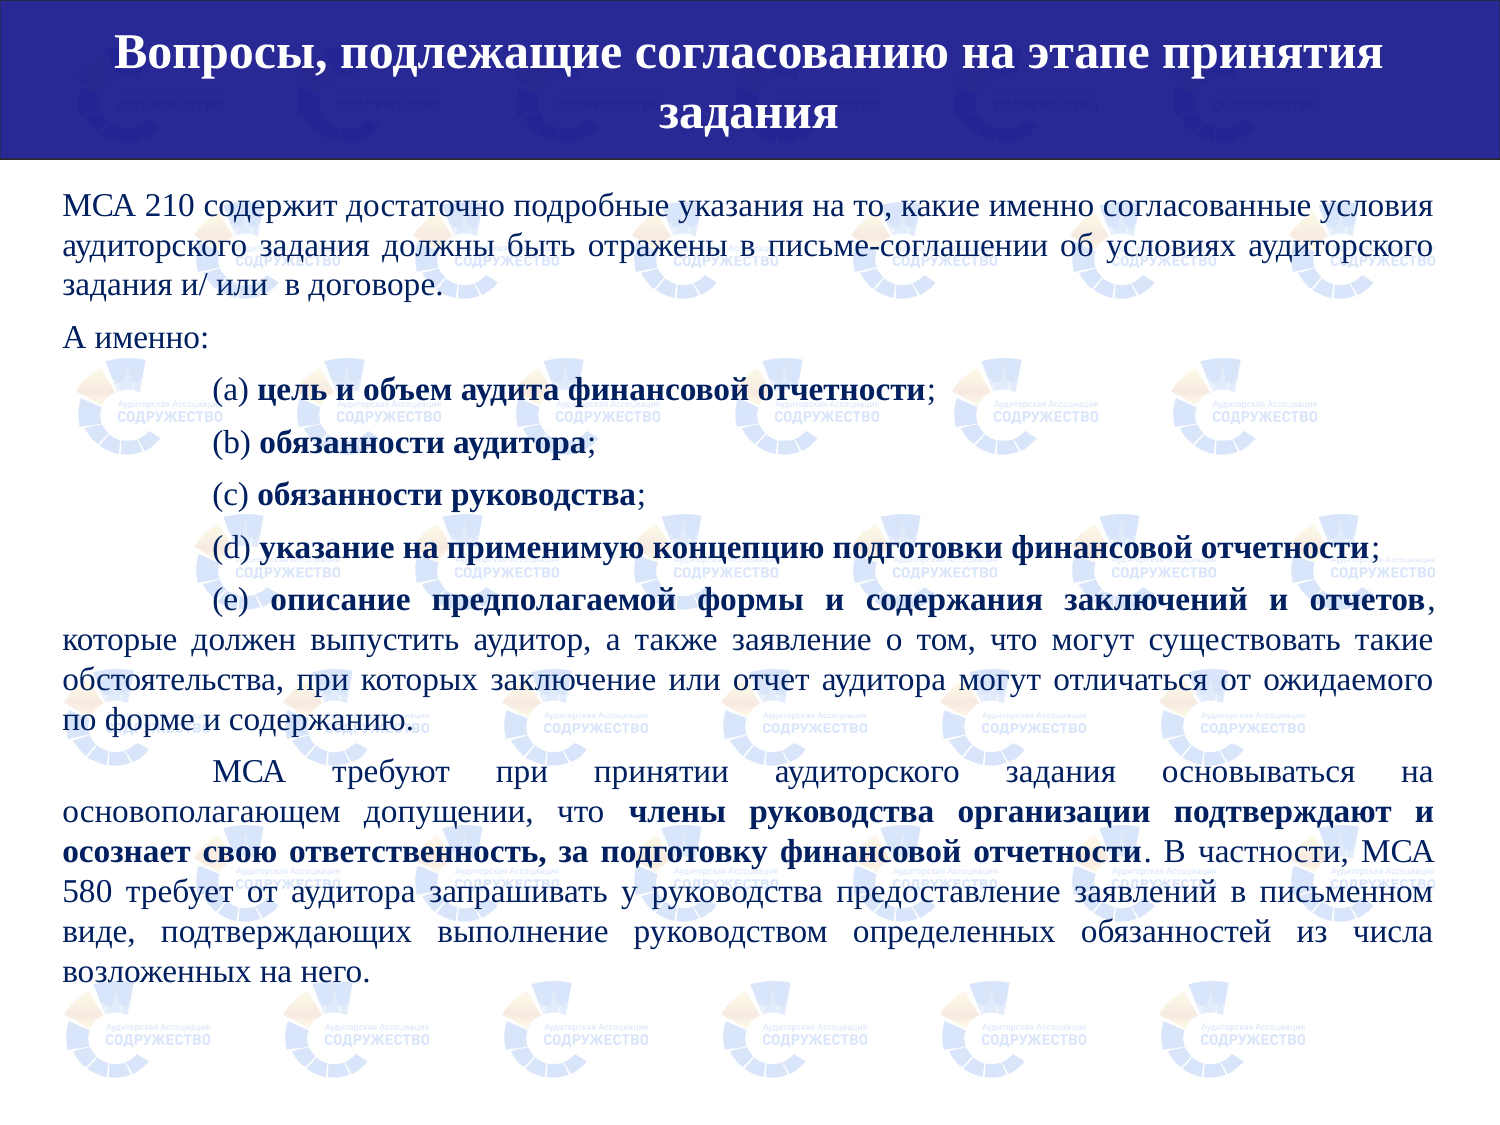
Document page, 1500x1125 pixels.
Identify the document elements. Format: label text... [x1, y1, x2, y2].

picture [0, 0, 1500, 1125]
text_box Вопросы, подлежащие согласованию на этапе принятия задания [32, 11, 1466, 146]
text_box МСА 210 содержит достаточно подробные указания на то, какие именно согласованные условия аудиторского задания должны быть отражены в письме-соглашении об условиях аудиторского задания и/ или в договоре. А именно: (a) цель и объем аудита финансовой отчетности; (b) обязанности аудитора; (c) обязанности руководства; (d) указание на применимую концепцию подготовки финансовой отчетности; (e) описание предполагаемой формы и содержания заключений и отчетов, которые должен выпустить аудитор, а также заявление о том, что могут существовать такие обстоятельства, при которых заключение или отчет аудитора могут отличаться от ожидаемого по форме и содержанию. МСА требуют при принятии аудиторского задания основываться на основополагающем допущении, что члены руководства организации подтверждают и осознает свою ответственность, за подготовку финансовой отчетности. В частности, МСА 580 требует от аудитора запрашивать у руководства предоставление заявлений в письменном виде, подтверждающих выполнение руководством определенных обязанностей из числа возложенных на него. [47, 175, 1451, 997]
